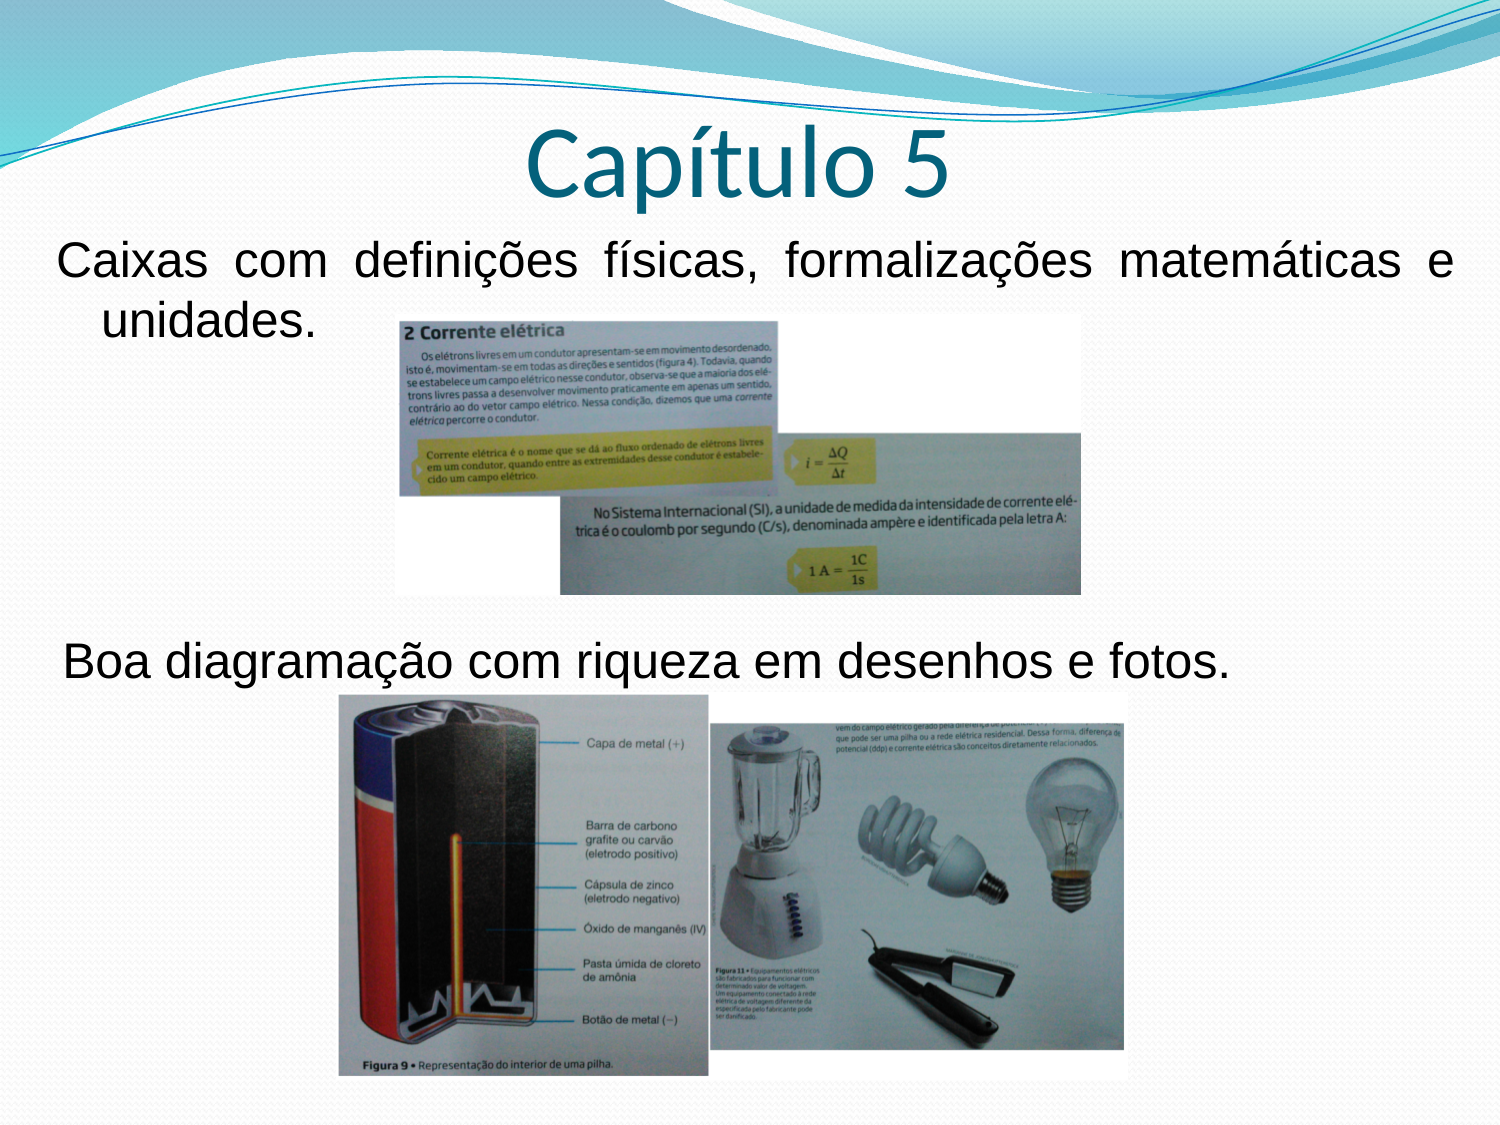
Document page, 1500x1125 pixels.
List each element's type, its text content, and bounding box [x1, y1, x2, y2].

picture [336, 692, 1129, 1080]
list Caixas com definições físicas, formalizações matemáticas e unidades. [41, 219, 1471, 398]
picture [395, 314, 1081, 595]
text_box Boa diagramação com riqueza em desenhos e fotos. [47, 621, 1248, 742]
title Capítulo 5 [64, 30, 1415, 219]
